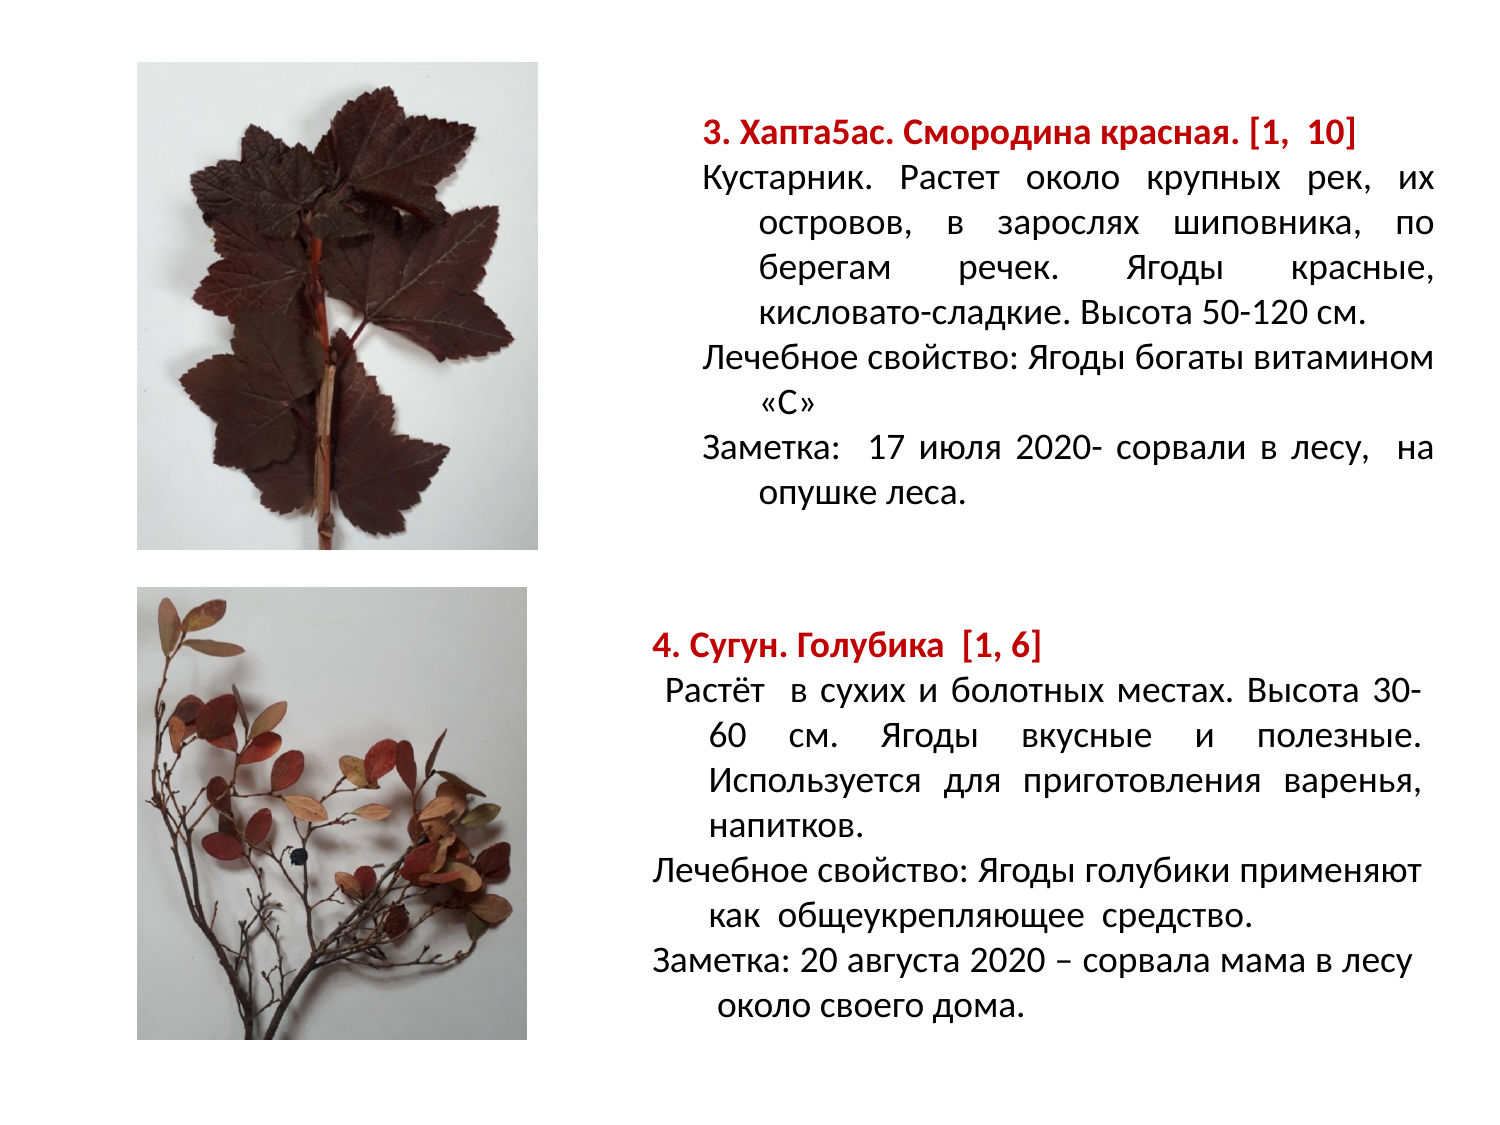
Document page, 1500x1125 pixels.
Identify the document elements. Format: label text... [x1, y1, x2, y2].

picture [137, 62, 538, 551]
text_box 4. Сугун. Голубика [1, 6] Растёт в сухих и болотных местах. Высота 30-60 см. Ягоды вкусные и полезные. Используется для приготовления варенья, напитков. Лечебное свойство: Ягоды голубики применяют как общеукрепляющее средство. Заметка: 20 августа 2020 – сорвала мама в лесу около своего дома. [562, 612, 1438, 1033]
text_box 3. Хапта5ас. Смородина красная. [1, 10] Кустарник. Растет около крупных рек, их островов, в зарослях шиповника, по берегам речек. Ягоды красные, кисловато-сладкие. Высота 50-120 см. Лечебное свойство: Ягоды богаты витамином «С» Заметка: 17 июля 2020- сорвали в лесу, на опушке леса. [612, 99, 1450, 520]
picture [137, 587, 527, 1040]
